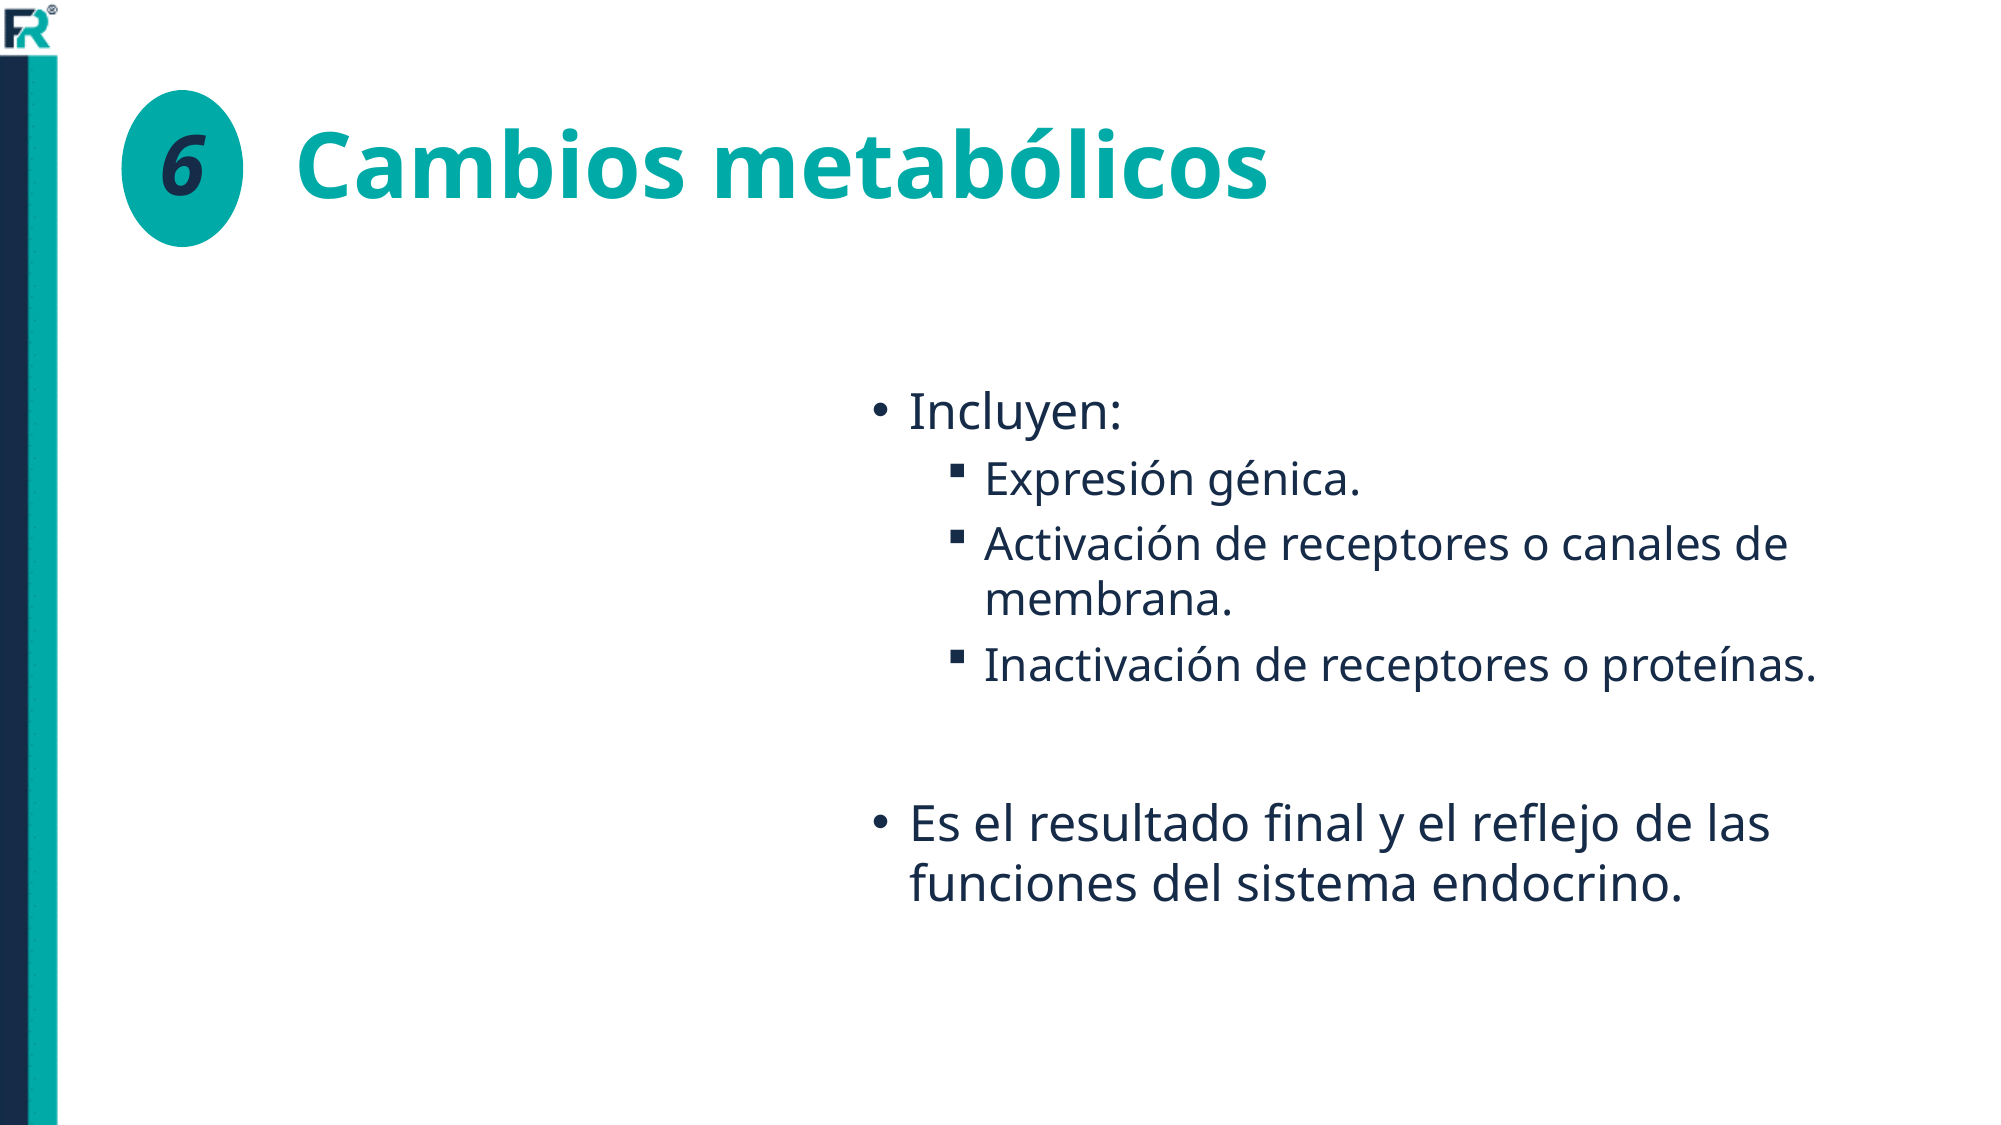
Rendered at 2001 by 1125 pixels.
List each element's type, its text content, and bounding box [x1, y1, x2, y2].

list Incluyen: Expresión génica. Activación de receptores o canales de membrana. Inactivación de receptores o proteínas. Es el resultado final y el reflejo de las funciones del sistema endocrino. [856, 371, 1913, 985]
text_box 6 [121, 90, 244, 248]
picture [0, 0, 2001, 1125]
title Cambios metabólicos [137, 59, 1863, 278]
